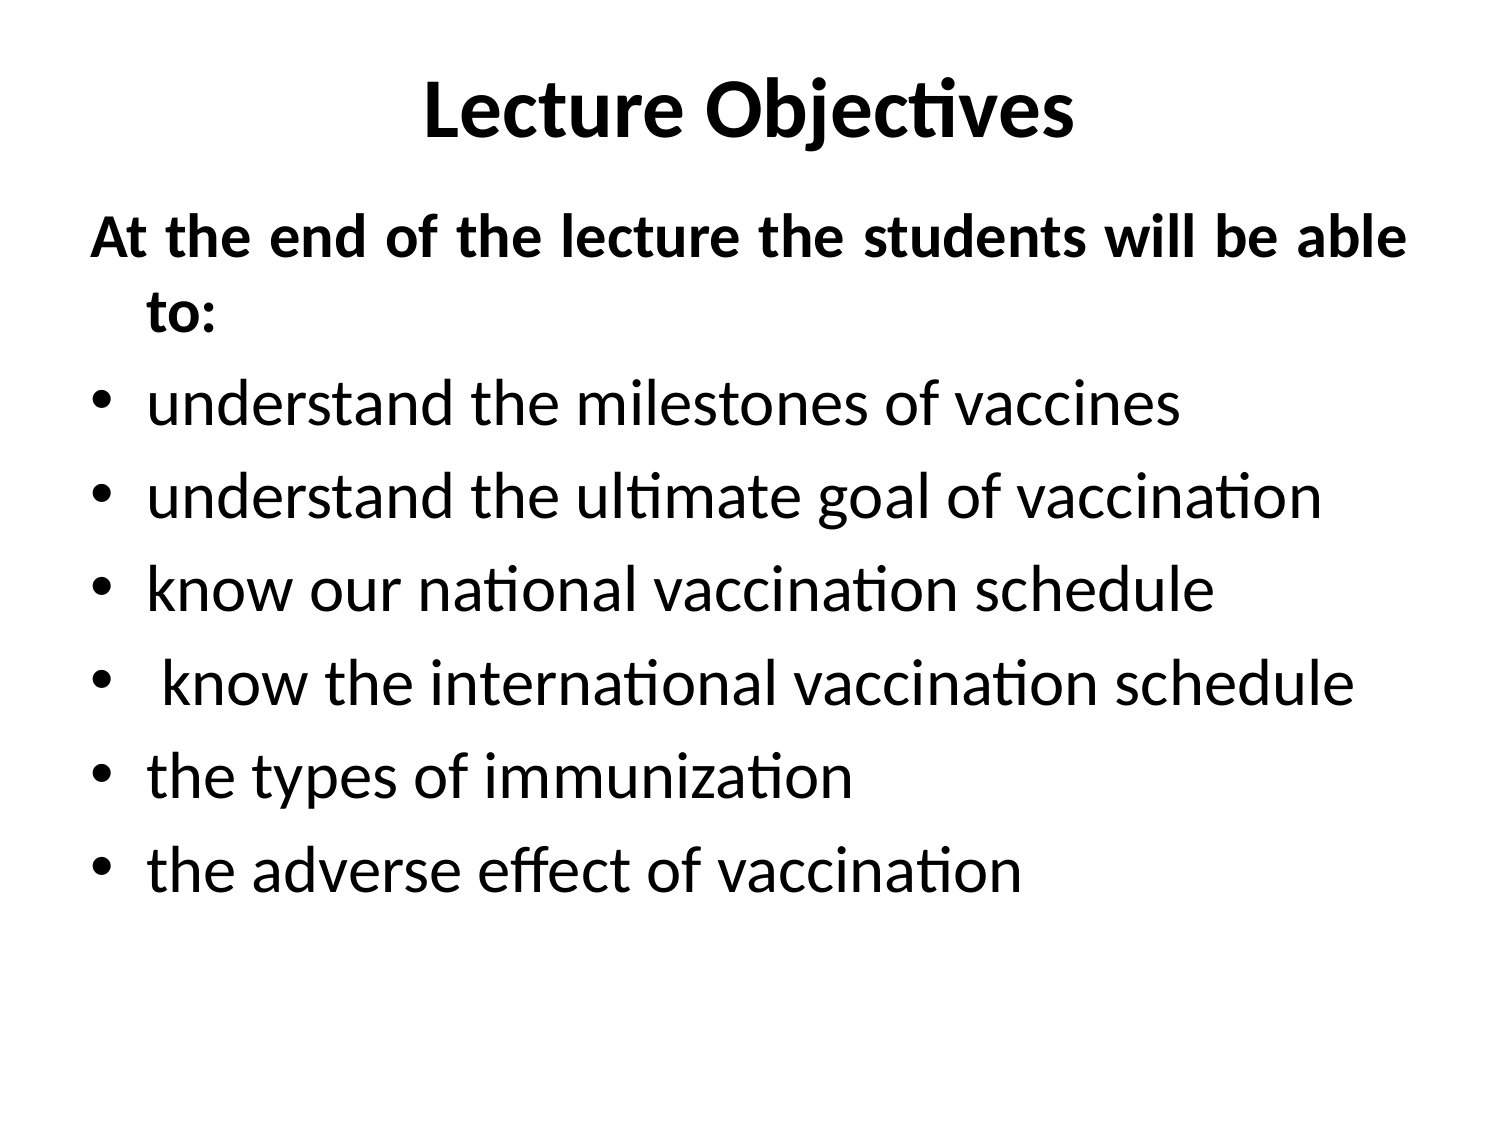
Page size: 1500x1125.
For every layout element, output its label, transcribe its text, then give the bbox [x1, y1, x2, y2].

title Lecture Objectives [75, 45, 1425, 163]
list At the end of the lecture the students will be able to: understand the milestones of vaccines understand the ultimate goal of vaccination know our national vaccination schedule know the international vaccination schedule the types of immunization the adverse effect of vaccination [75, 187, 1425, 1100]
